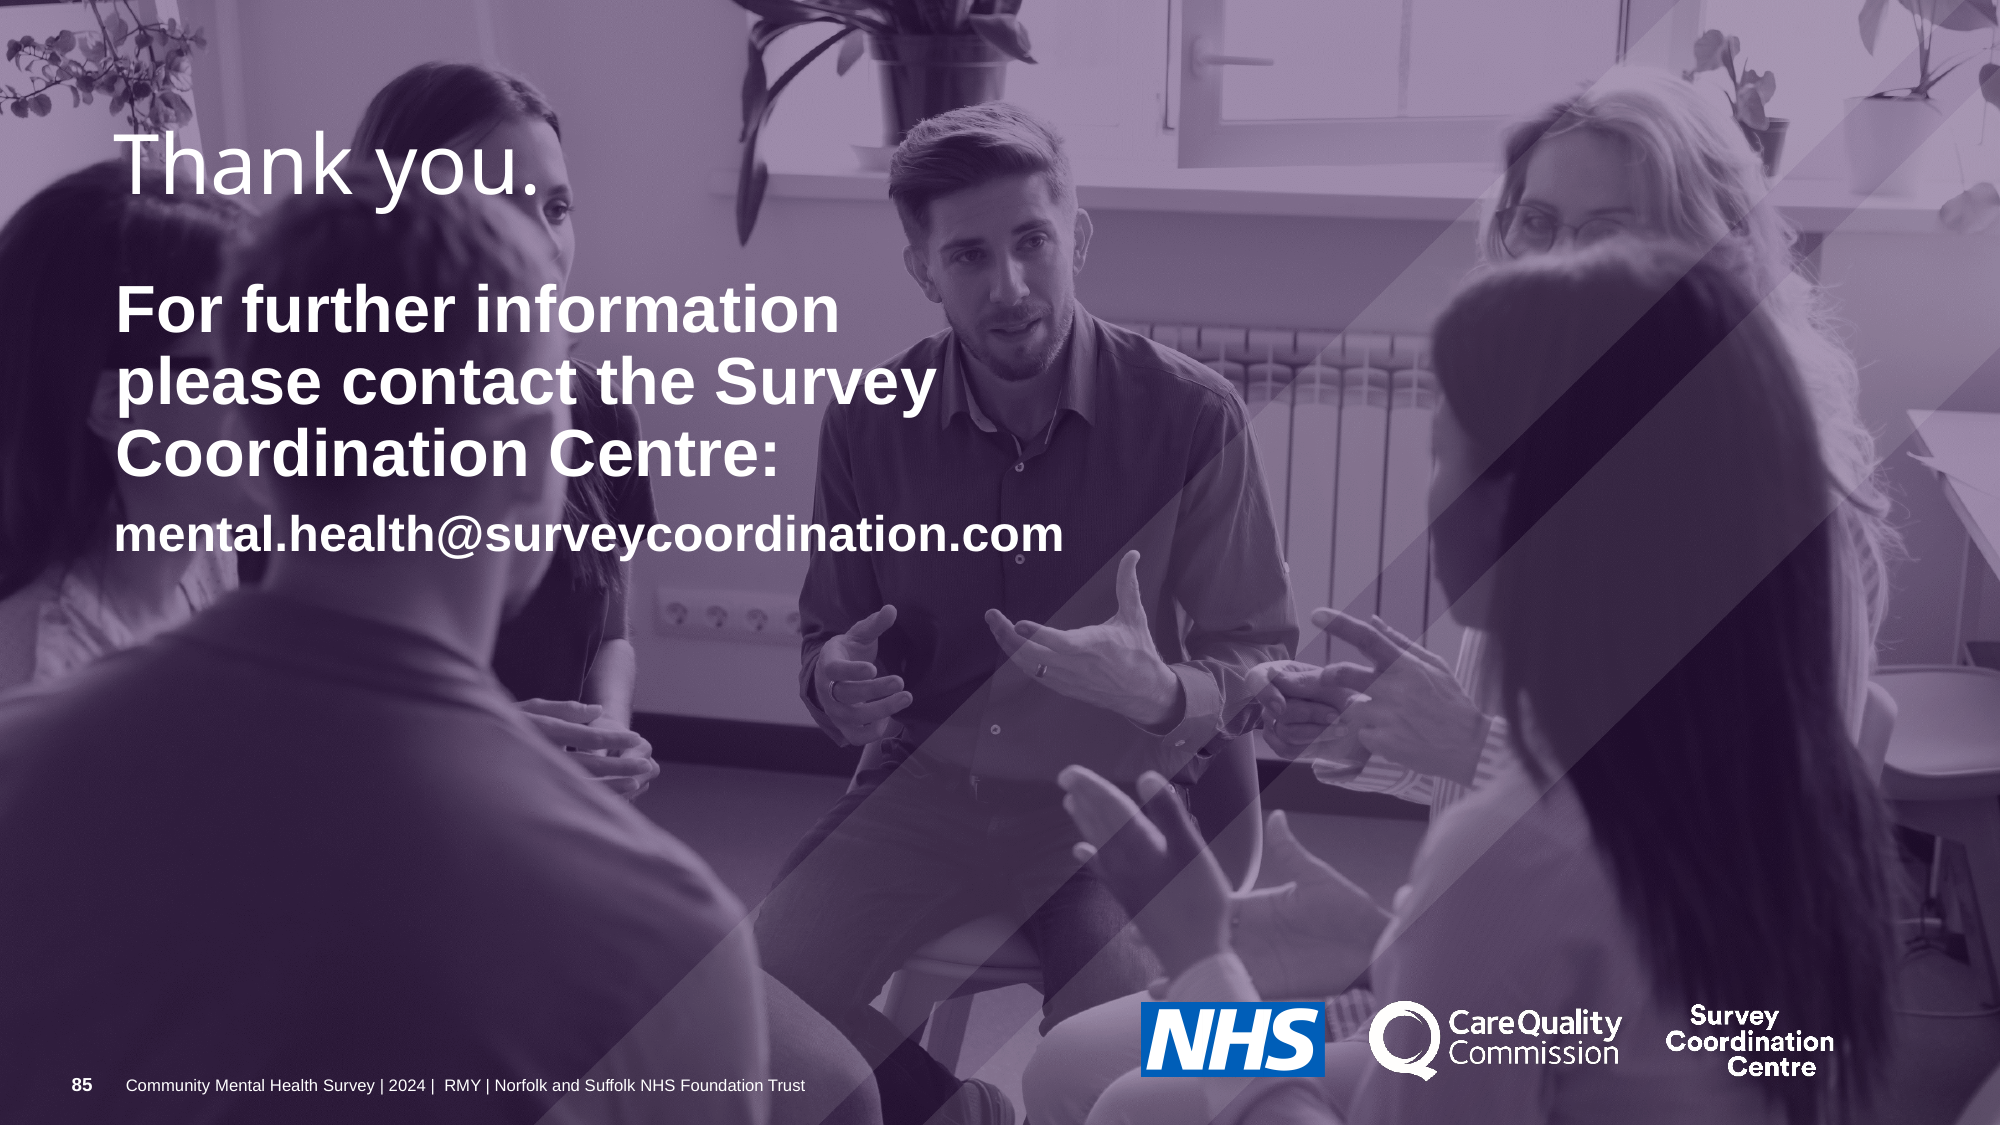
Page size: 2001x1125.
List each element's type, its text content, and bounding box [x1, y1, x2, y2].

title Thank you. [113, 122, 1331, 214]
picture [1141, 1002, 1325, 1077]
picture [1663, 1001, 1836, 1079]
text_box mental.health@surveycoordination.com [113, 507, 1162, 562]
picture [1357, 989, 1629, 1091]
text_box For further information please contact the Survey Coordination Centre: [115, 275, 963, 491]
text_box 85 [71, 1065, 114, 1125]
